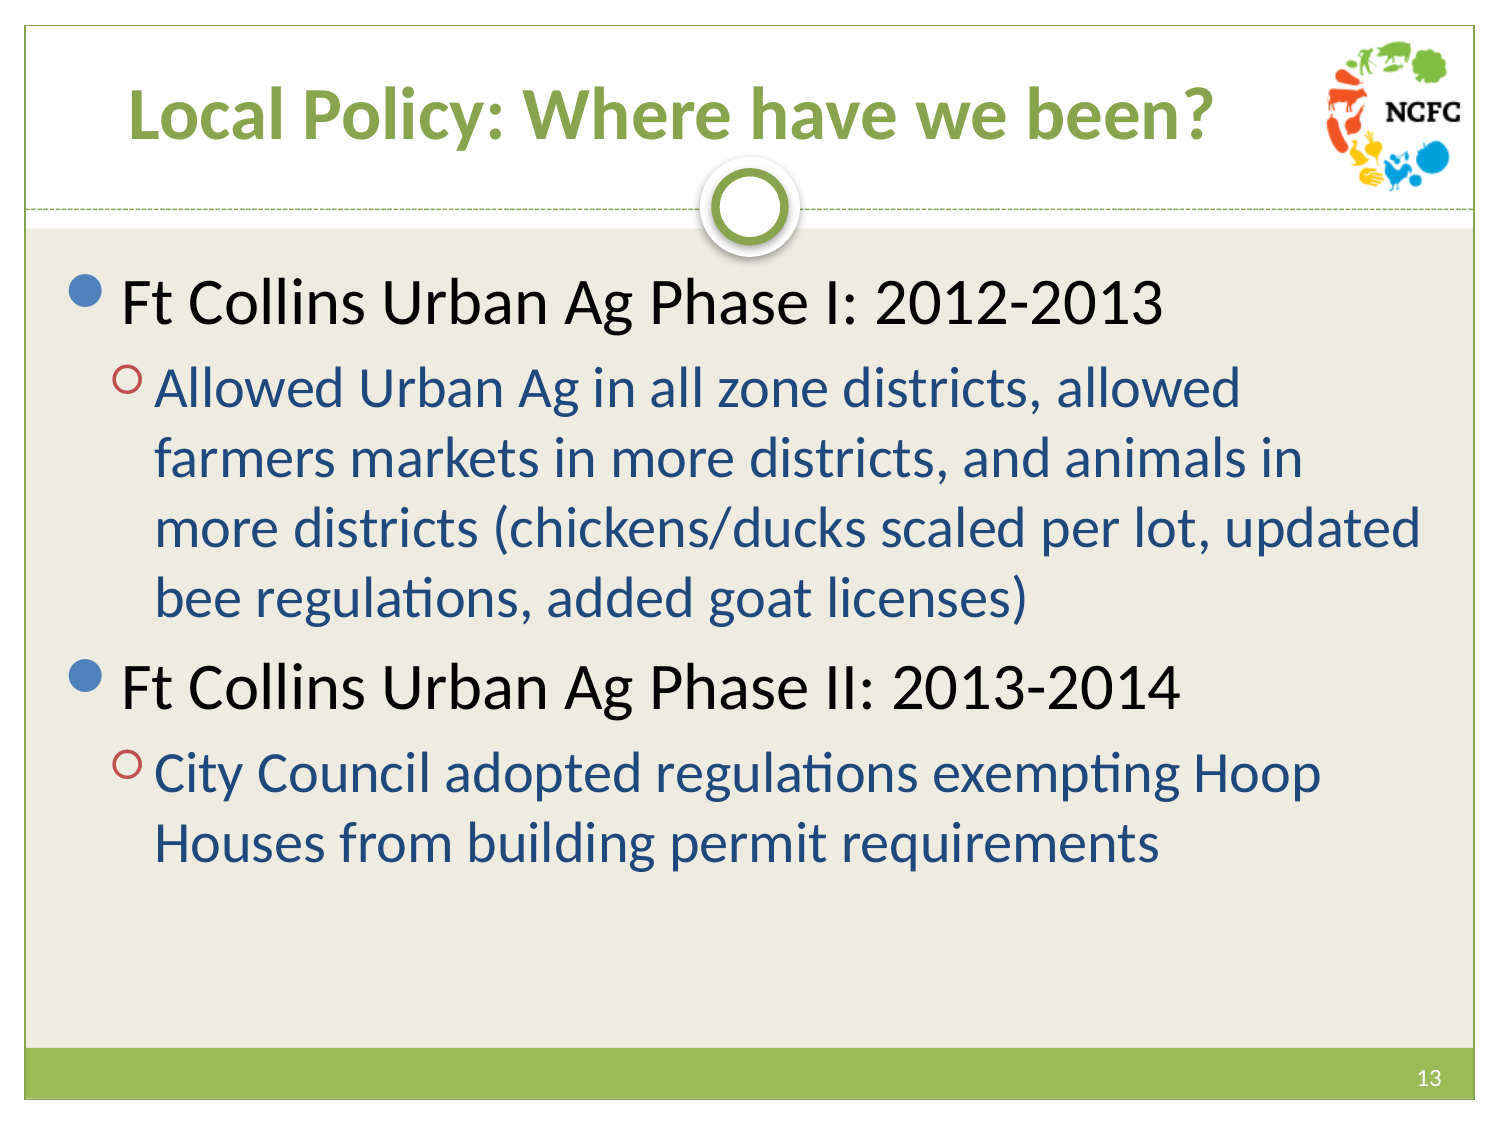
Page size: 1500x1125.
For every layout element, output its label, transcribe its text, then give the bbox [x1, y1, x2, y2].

list Ft Collins Urban Ag Phase I: 2012-2013 Allowed Urban Ag in all zone districts, allowed farmers markets in more districts, and animals in more districts (chickens/ducks scaled per lot, updated bee regulations, added goat licenses) Ft Collins Urban Ag Phase II: 2013-2014 City Council adopted regulations exempting Hoop Houses from building permit requirements [49, 250, 1445, 1001]
title Local Policy: Where have we been? [49, 37, 1279, 162]
picture [1316, 32, 1470, 201]
